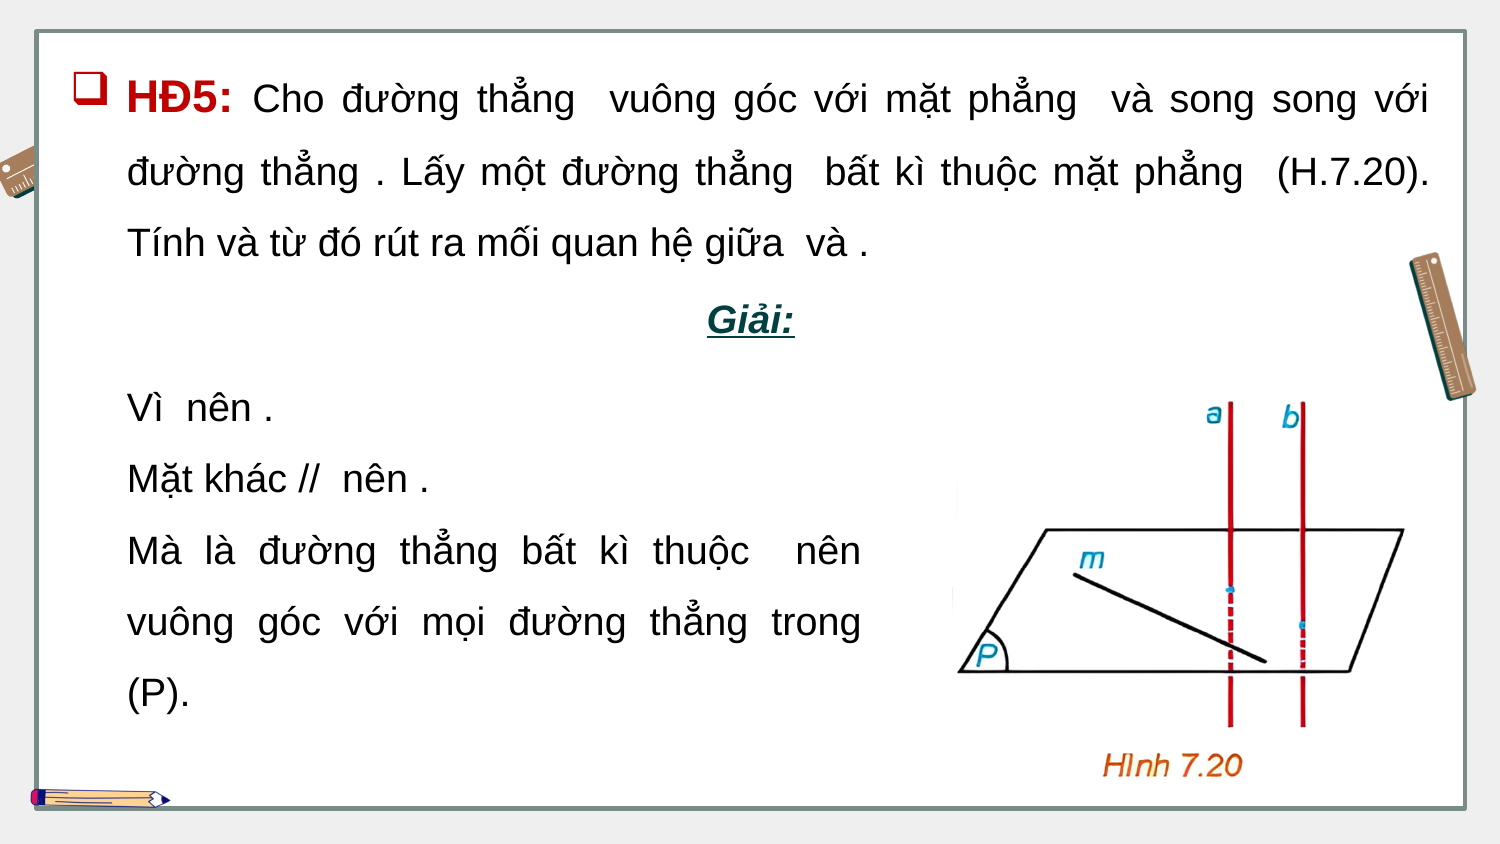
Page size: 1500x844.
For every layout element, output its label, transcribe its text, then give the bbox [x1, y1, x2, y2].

picture [26, 727, 170, 844]
text_box [34, 29, 1467, 811]
text_box Giải: [691, 286, 810, 349]
picture [952, 243, 1500, 791]
